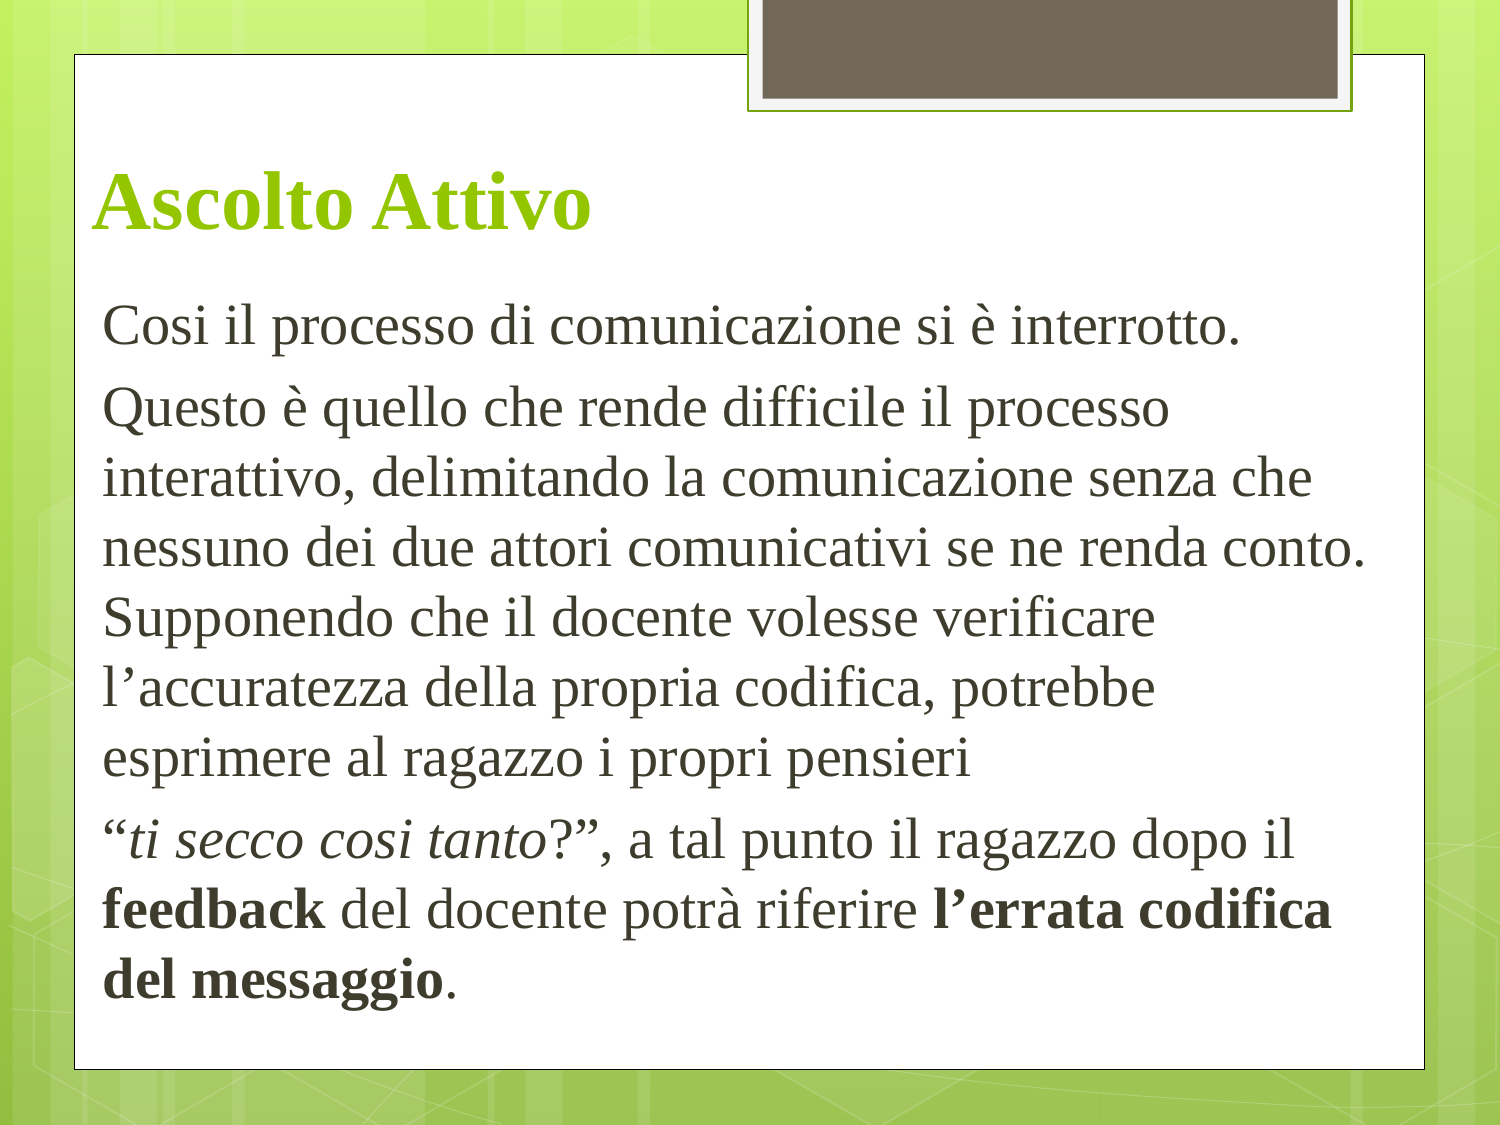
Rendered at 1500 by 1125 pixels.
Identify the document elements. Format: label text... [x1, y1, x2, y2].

list Cosi il processo di comunicazione si è interrotto. Questo è quello che rende difficile il processo interattivo, delimitando la comunicazione senza che nessuno dei due attori comunicativi se ne renda conto. Supponendo che il docente volesse verificare l’accuratezza della propria codifica, potrebbe esprimere al ragazzo i propri pensieri “ti secco cosi tanto?”, a tal punto il ragazzo dopo il feedback del docente potrà riferire l’errata codifica del messaggio. [76, 278, 1412, 1059]
title Ascolto Attivo [76, 66, 1229, 254]
